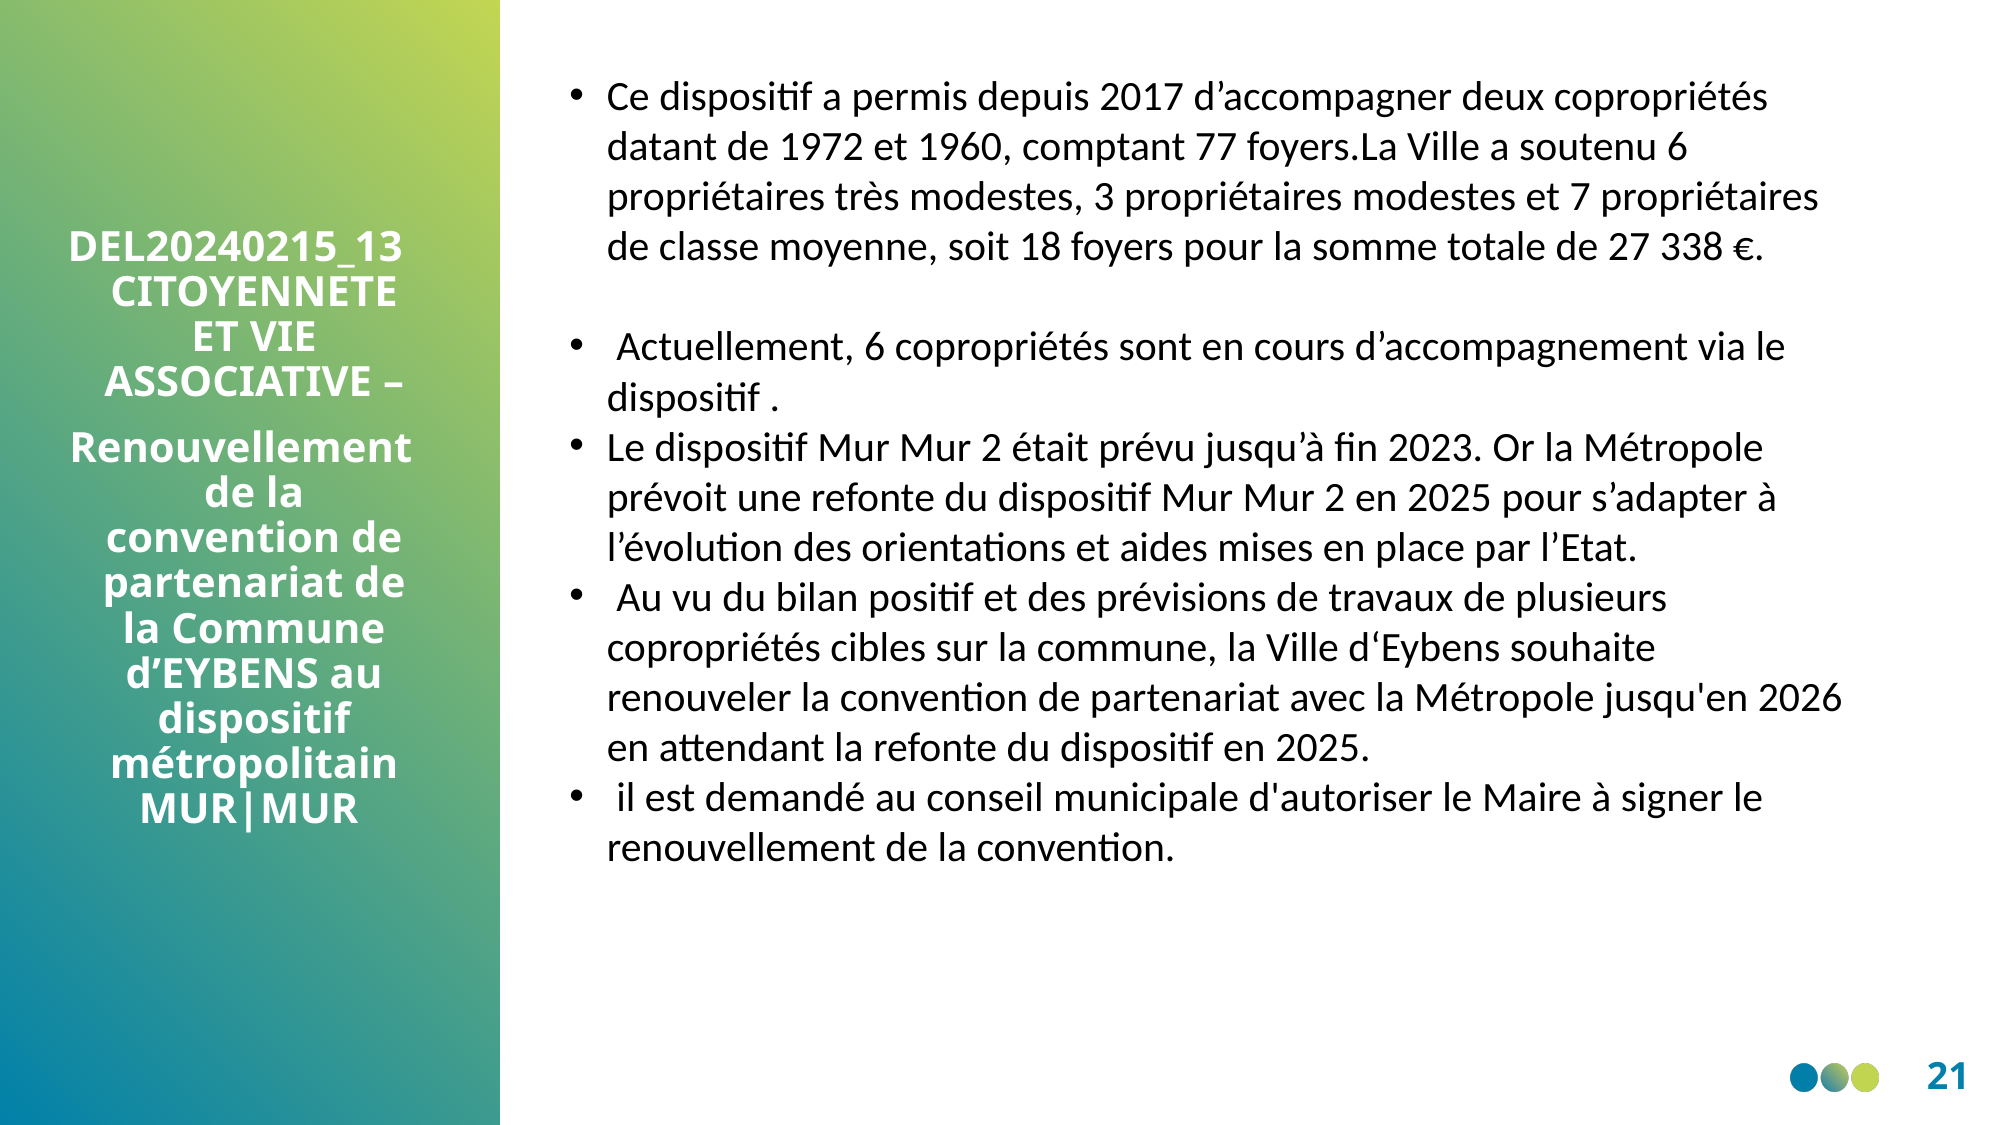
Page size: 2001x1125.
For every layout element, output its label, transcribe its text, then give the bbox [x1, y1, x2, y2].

picture [1790, 1063, 1798, 1072]
picture [1810, 1063, 1879, 1092]
picture [1790, 1084, 1798, 1092]
list DEL20240215_13 CITOYENNETE ET VIE ASSOCIATIVE – Renouvellement de la convention de partenariat de la Commune d’EYBENS au dispositif métropolitain MUR|MUR [40, 218, 431, 929]
list Ce dispositif a permis depuis 2017 d’accompagner deux copropriétés datant de 1972 et 1960, comptant 77 foyers.La Ville a soutenu 6 propriétaires très modestes, 3 propriétaires modestes et 7 propriétaires de classe moyenne, soit 18 foyers pour la somme totale de 27 338 €. Actuellement, 6 copropriétés sont en cours d’accompagnement via le dispositif . Le dispositif Mur Mur 2 était prévu jusqu’à fin 2023. Or la Métropole prévoit une refonte du dispositif Mur Mur 2 en 2025 pour s’adapter à l’évolution des orientations et aides mises en place par l’Etat. Au vu du bilan positif et des prévisions de travaux de plusieurs copropriétés cibles sur la commune, la Ville d‘Eybens souhaite renouveler la convention de partenariat avec la Métropole jusqu'en 2026 en attendant la refonte du dispositif en 2025. il est demandé au conseil municipale d'autoriser le Maire à signer le renouvellement de la convention. [554, 61, 1862, 1009]
